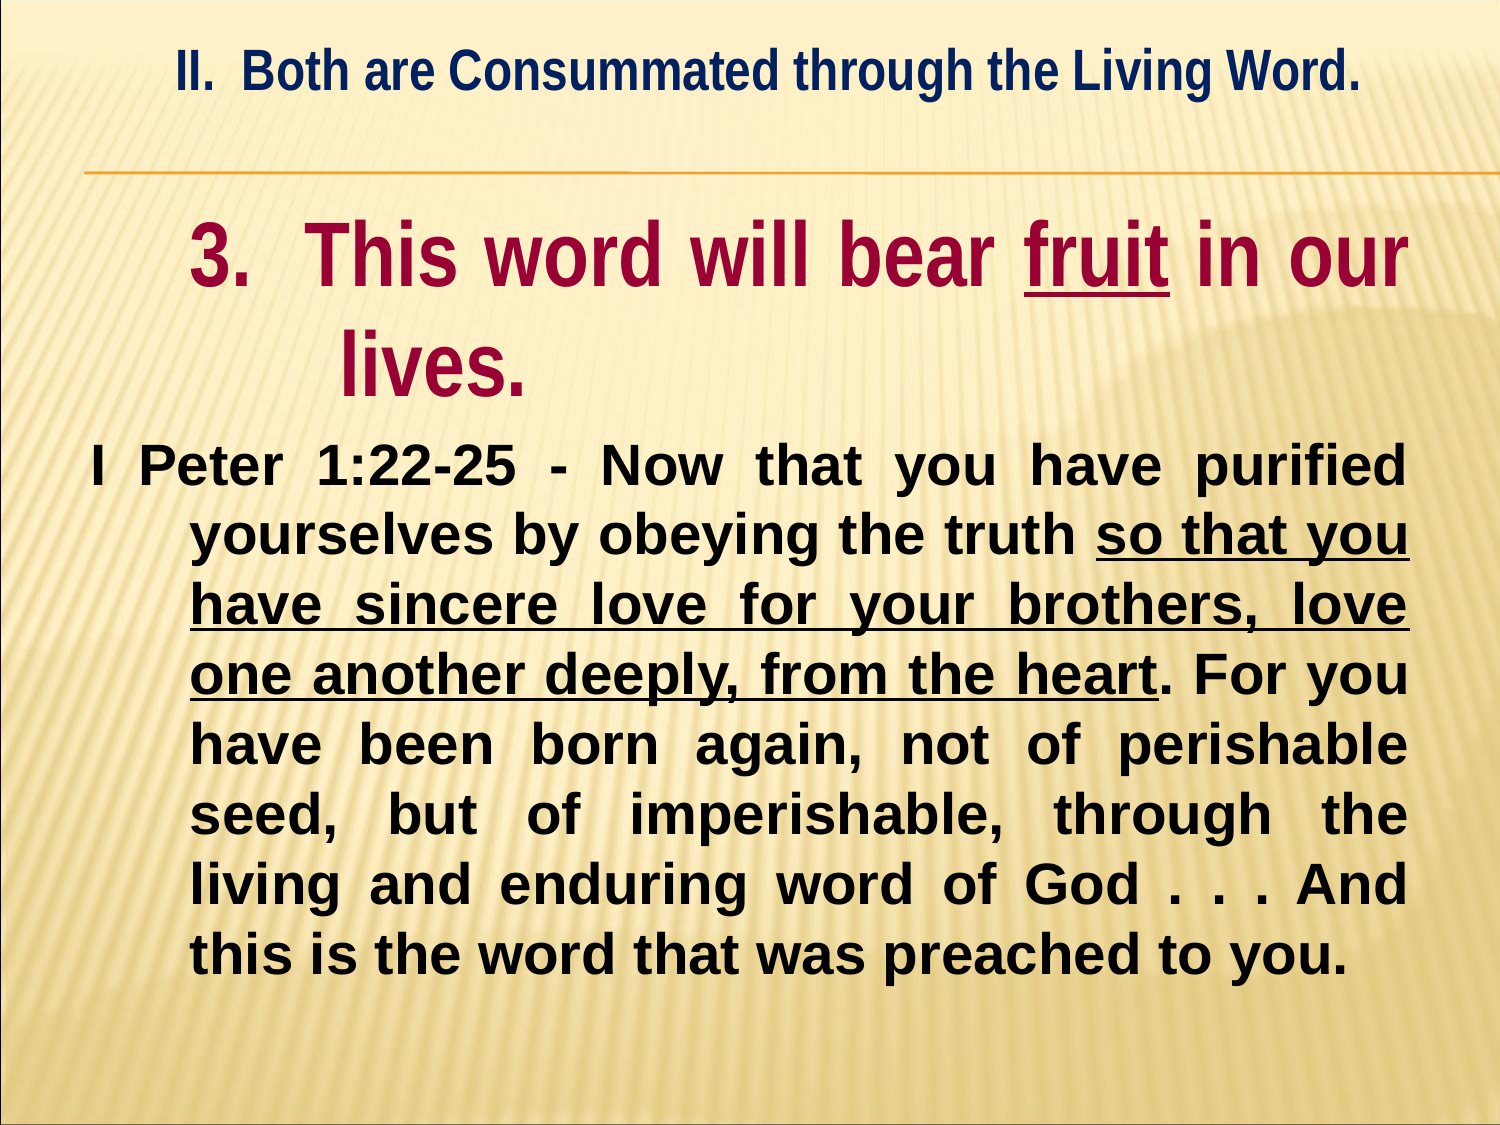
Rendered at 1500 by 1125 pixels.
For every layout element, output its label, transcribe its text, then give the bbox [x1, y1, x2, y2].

list 3. This word will bear fruit in our lives. I Peter 1:22-25 - Now that you have purified yourselves by obeying the truth so that you have sincere love for your brothers, love one another deeply, from the heart. For you have been born again, not of perishable seed, but of imperishable, through the living and enduring word of God . . . And this is the word that was preached to you. [75, 187, 1425, 1075]
picture [0, 0, 1500, 1125]
text_box II. Both are Consummated through the Living Word. [124, 24, 1413, 110]
